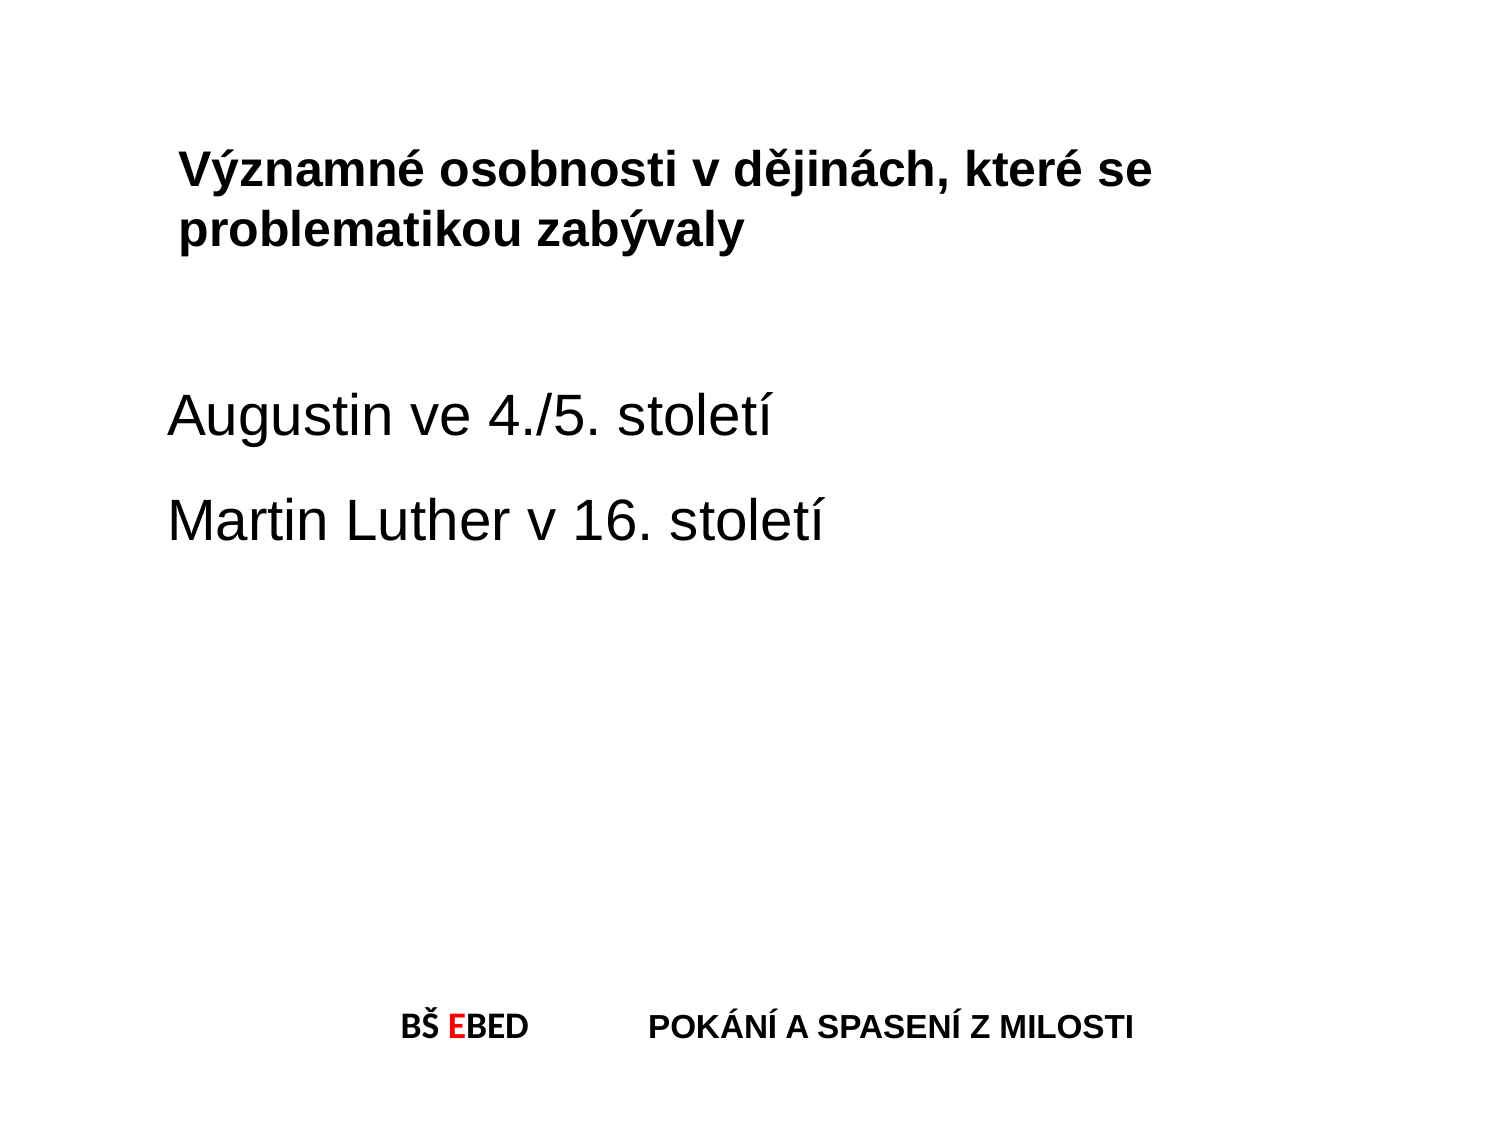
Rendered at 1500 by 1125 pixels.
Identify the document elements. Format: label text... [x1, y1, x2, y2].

text_box BŠ EBED POKÁNÍ A SPASENÍ Z MILOSTI [82, 993, 1454, 1054]
text_box Augustin ve 4./5. století Martin Luther v 16. století [152, 334, 1372, 665]
text_box Významné osobnosti v dějinách, které se problematikou zabývaly [164, 128, 1301, 264]
